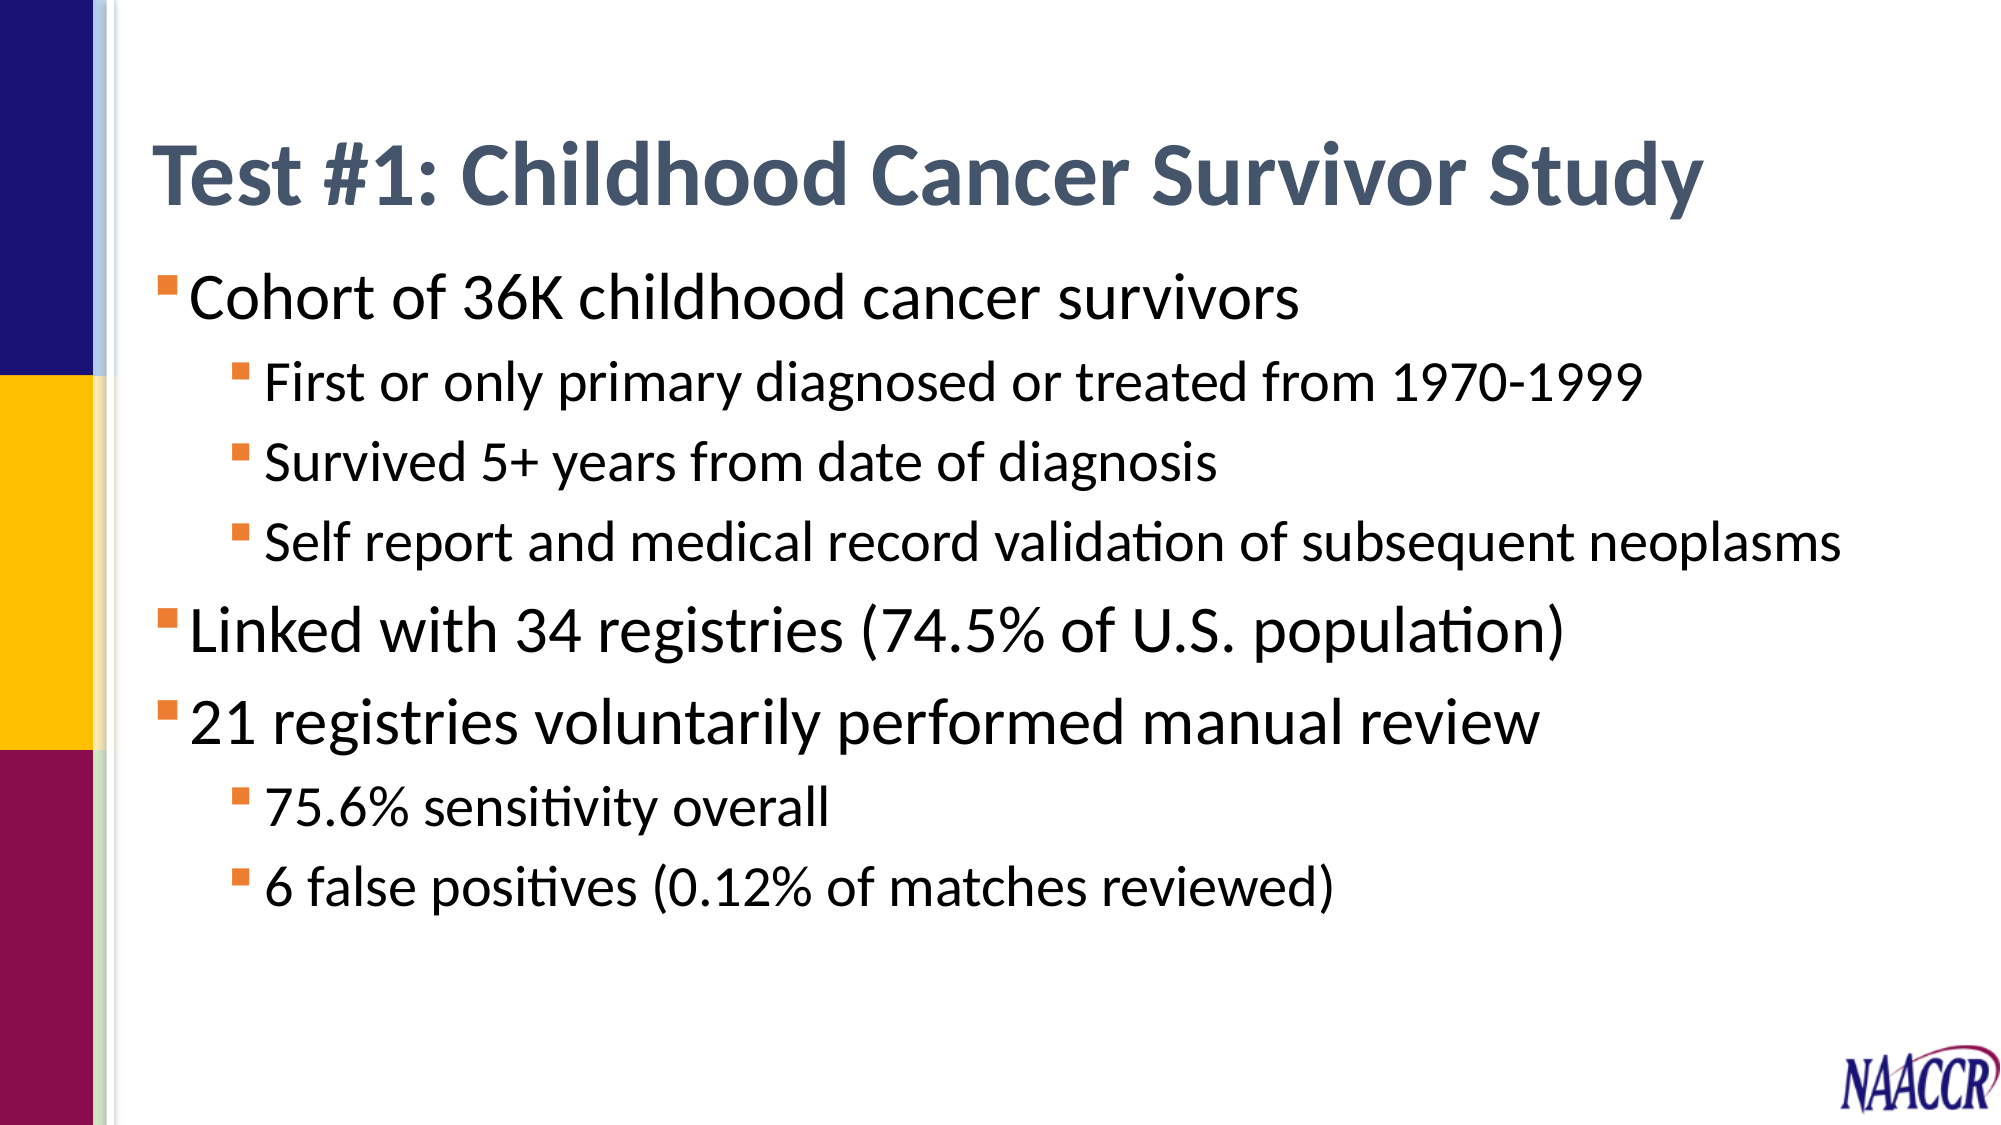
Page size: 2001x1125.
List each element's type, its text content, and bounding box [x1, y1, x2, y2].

list Cohort of 36K childhood cancer survivors First or only primary diagnosed or treated from 1970-1999 Survived 5+ years from date of diagnosis Self report and medical record validation of subsequent neoplasms Linked with 34 registries (74.5% of U.S. population) 21 registries voluntarily performed manual review 75.6% sensitivity overall 6 false positives (0.12% of matches reviewed) [137, 254, 1908, 1043]
title Test #1: Childhood Cancer Survivor Study [137, 59, 1863, 278]
picture [1840, 0, 2001, 1125]
